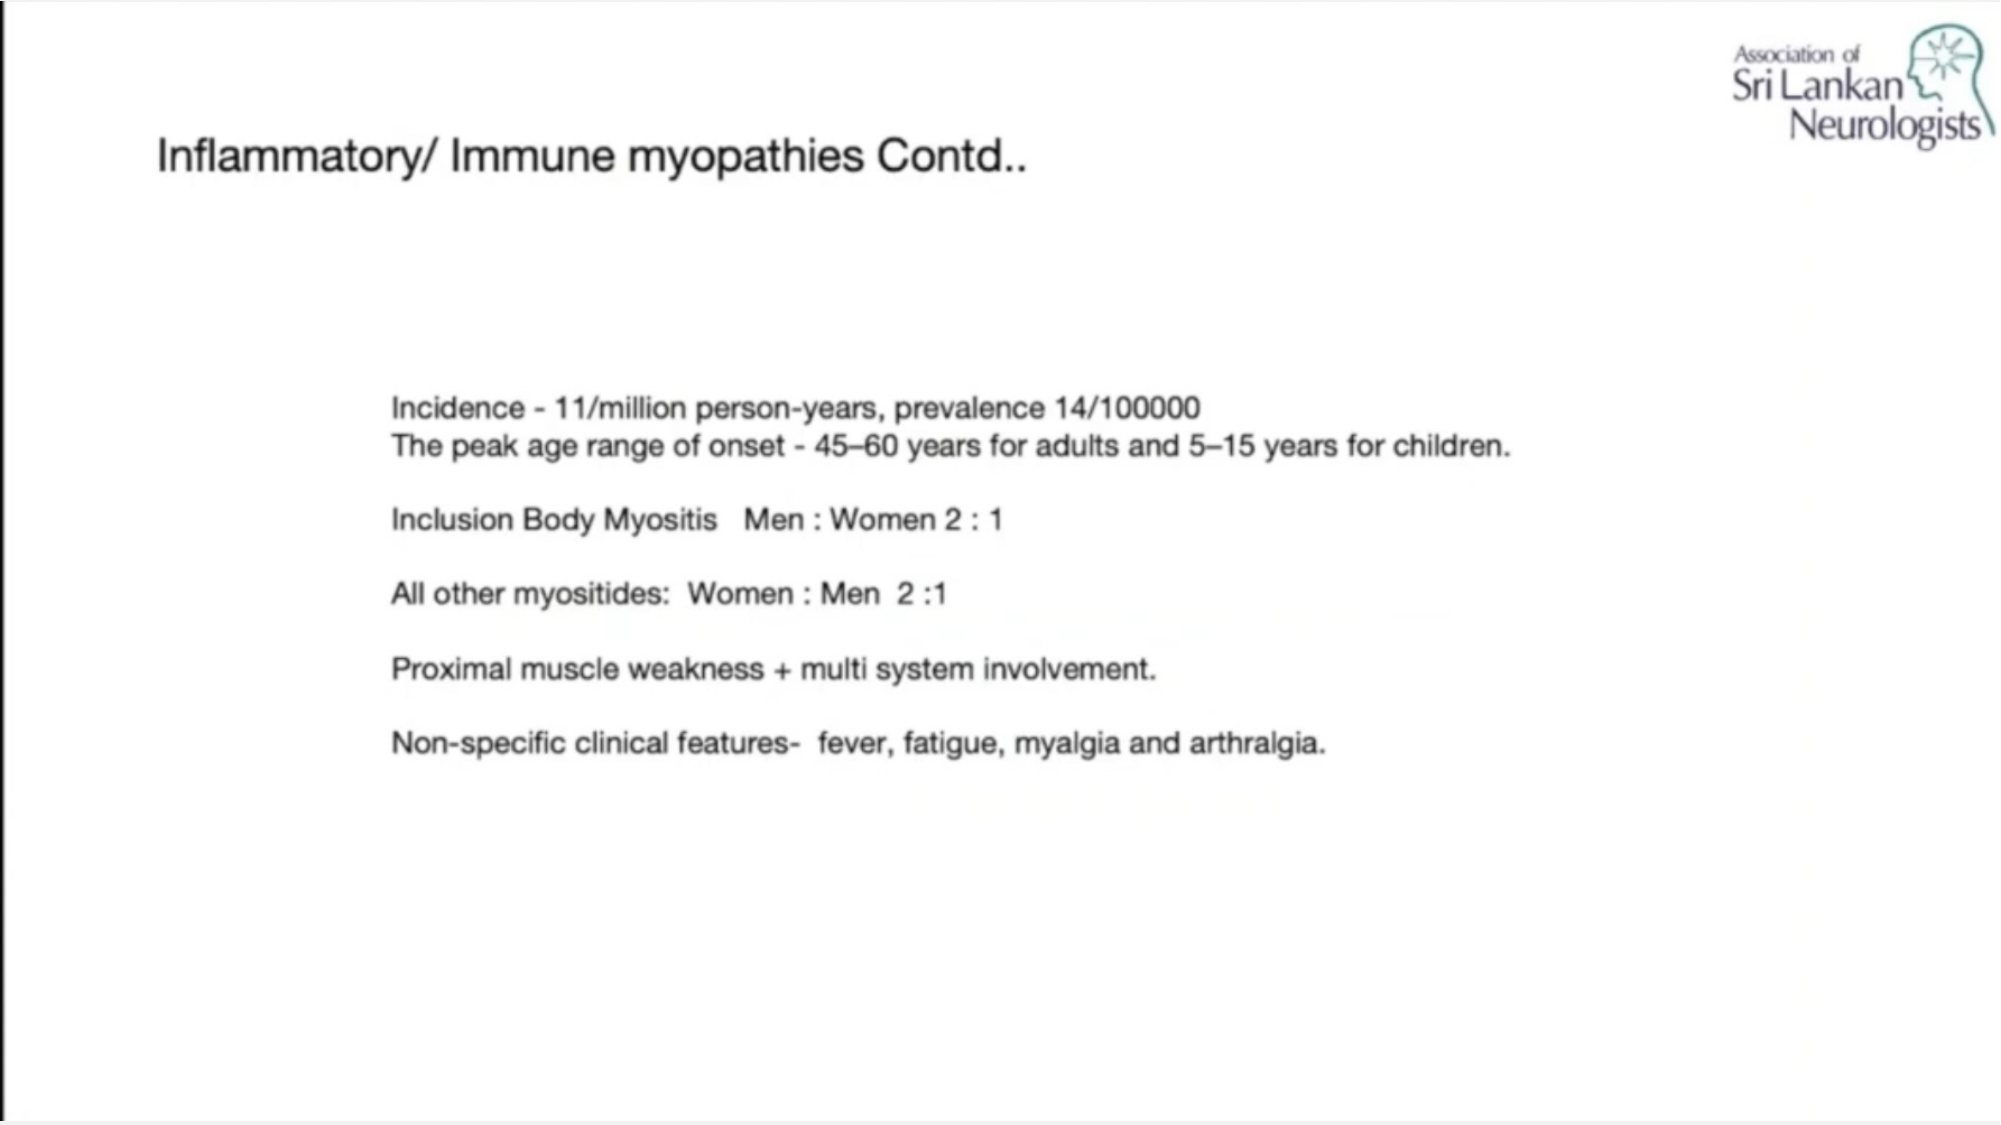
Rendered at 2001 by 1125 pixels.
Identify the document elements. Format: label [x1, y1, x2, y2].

list [0, 0, 2000, 1121]
